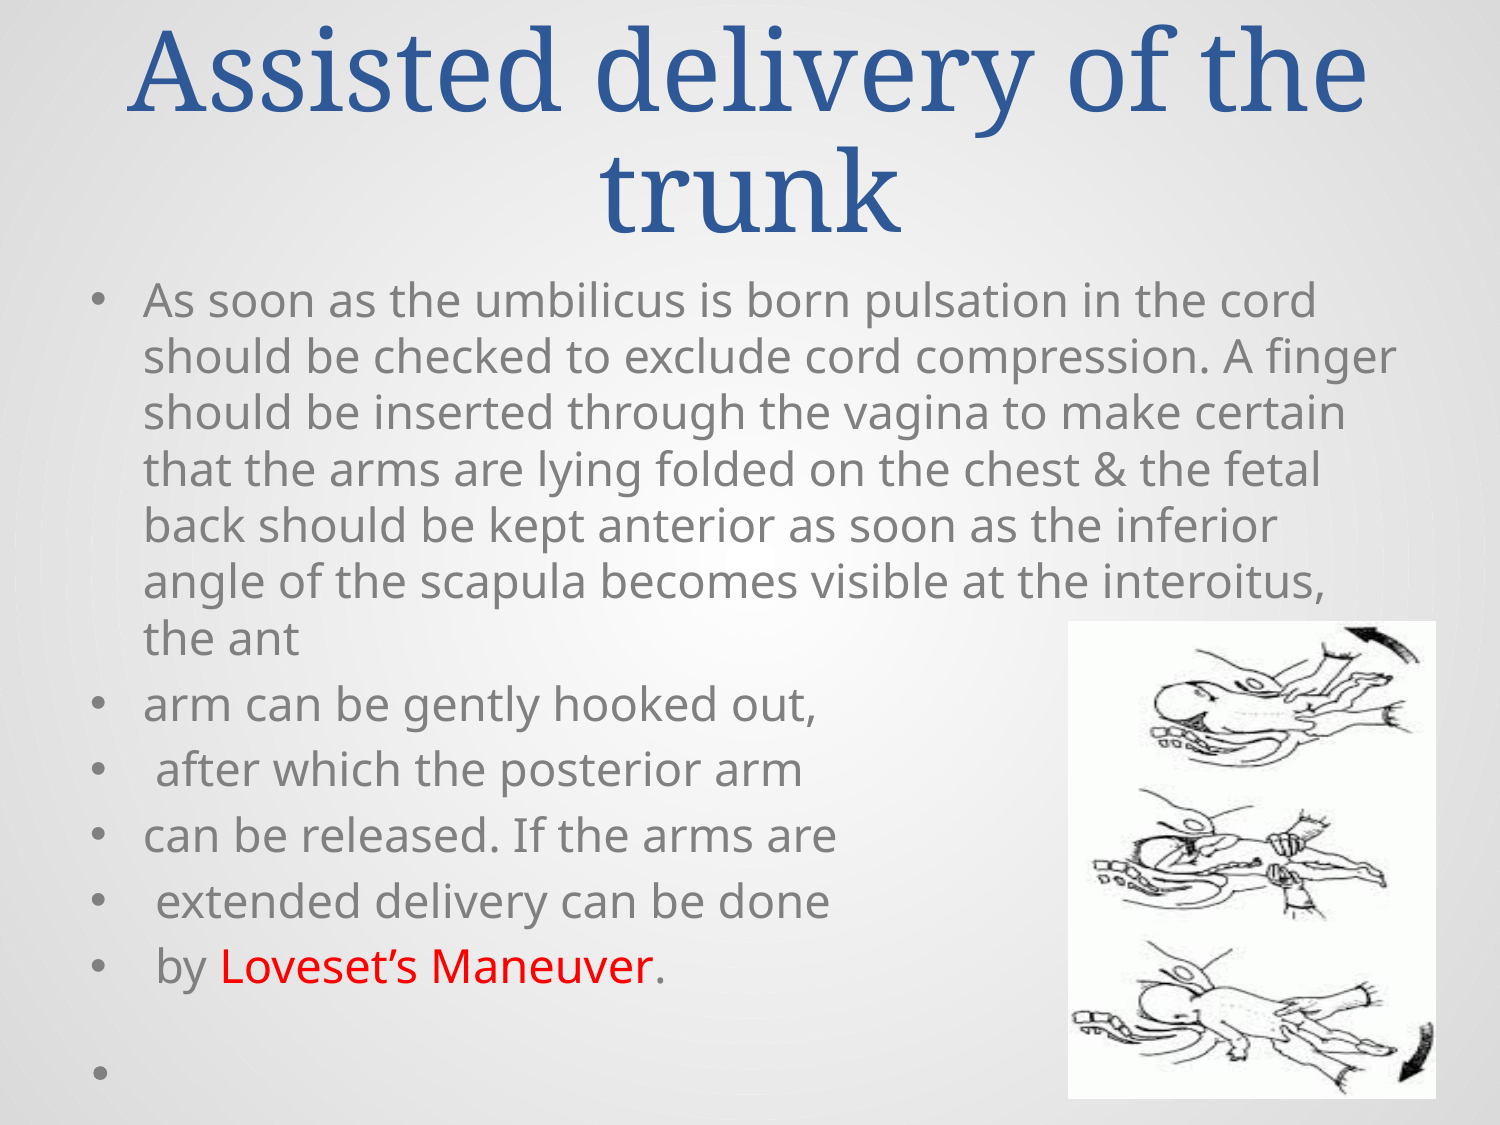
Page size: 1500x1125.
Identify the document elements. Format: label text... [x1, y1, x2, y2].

picture [1068, 621, 1436, 1099]
list As soon as the umbilicus is born pulsation in the cord should be checked to exclude cord compression. A finger should be inserted through the vagina to make certain that the arms are lying folded on the chest & the fetal back should be kept anterior as soon as the inferior angle of the scapula becomes visible at the interoitus, the ant arm can be gently hooked out, after which the posterior arm can be released. If the arms are extended delivery can be done by Loveset’s Maneuver. [75, 262, 1425, 1005]
title Assisted delivery of the trunk [75, 0, 1425, 262]
